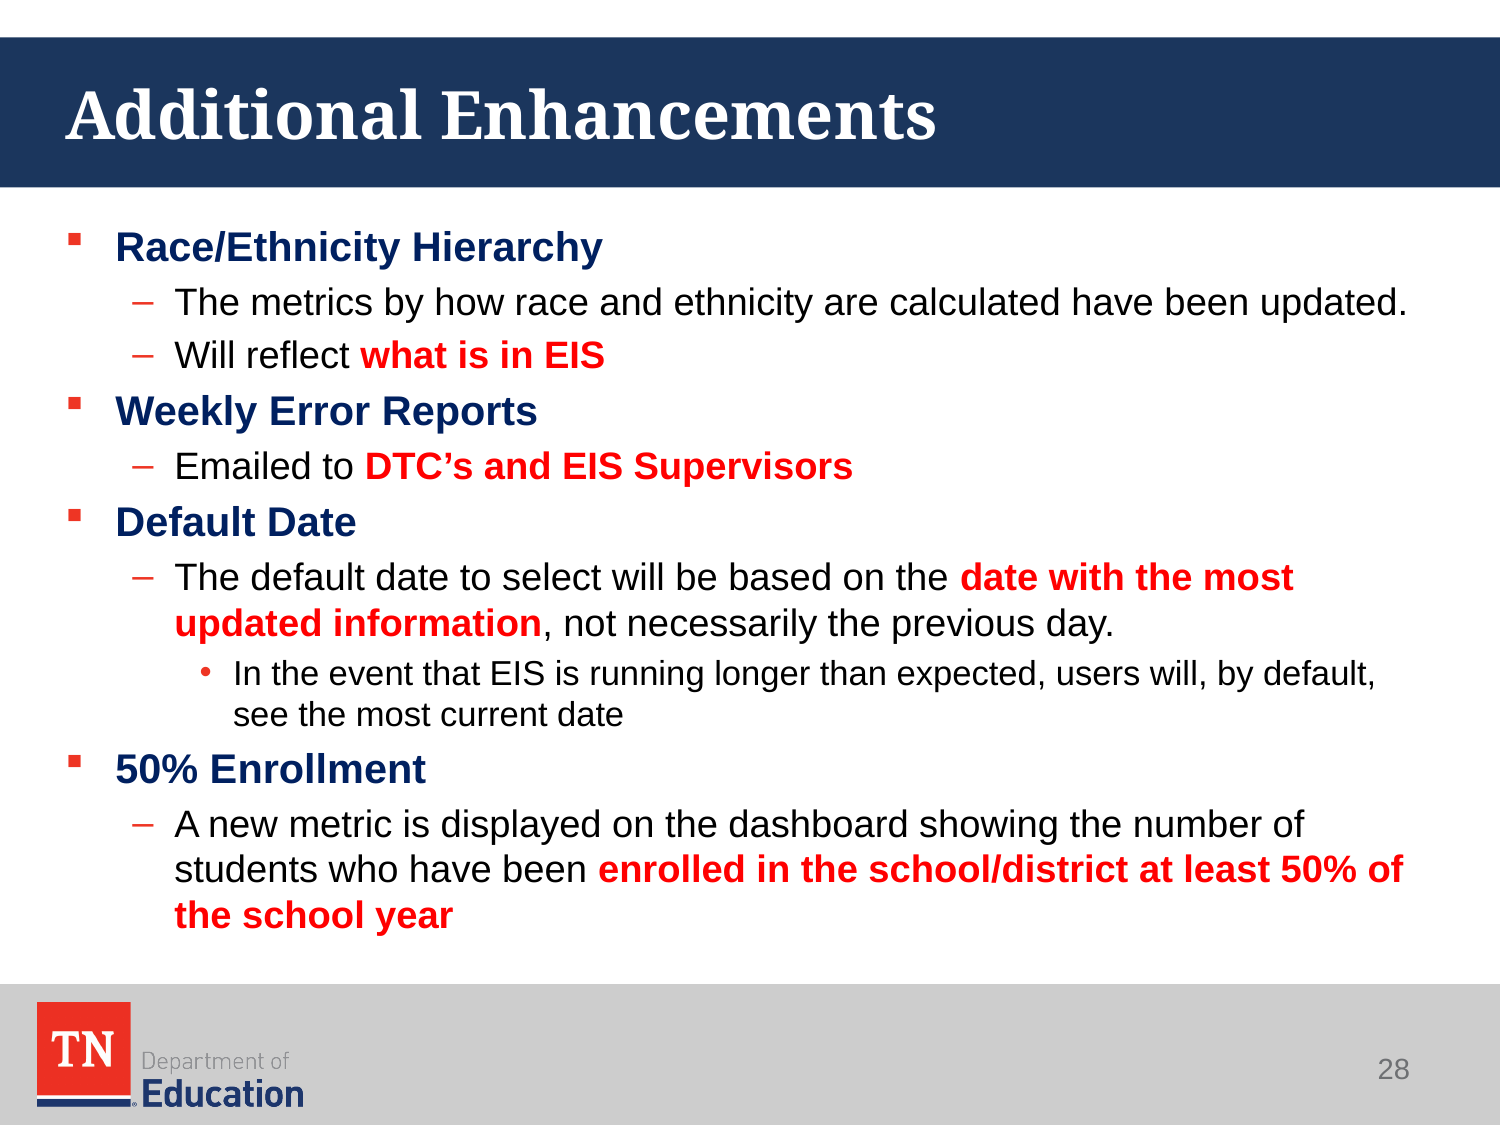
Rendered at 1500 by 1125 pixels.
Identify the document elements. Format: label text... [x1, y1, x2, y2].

picture [37, 1002, 303, 1107]
title Additional Enhancements [50, 37, 1413, 188]
slide_number 28 [1350, 1042, 1425, 1103]
list Race/Ethnicity Hierarchy The metrics by how race and ethnicity are calculated have been updated. Will reflect what is in EIS Weekly Error Reports Emailed to DTC’s and EIS Supervisors Default Date The default date to select will be based on the date with the most updated information, not necessarily the previous day. In the event that EIS is running longer than expected, users will, by default, see the most current date 50% Enrollment A new metric is displayed on the dashboard showing the number of students who have been enrolled in the school/district at least 50% of the school year [50, 212, 1425, 955]
